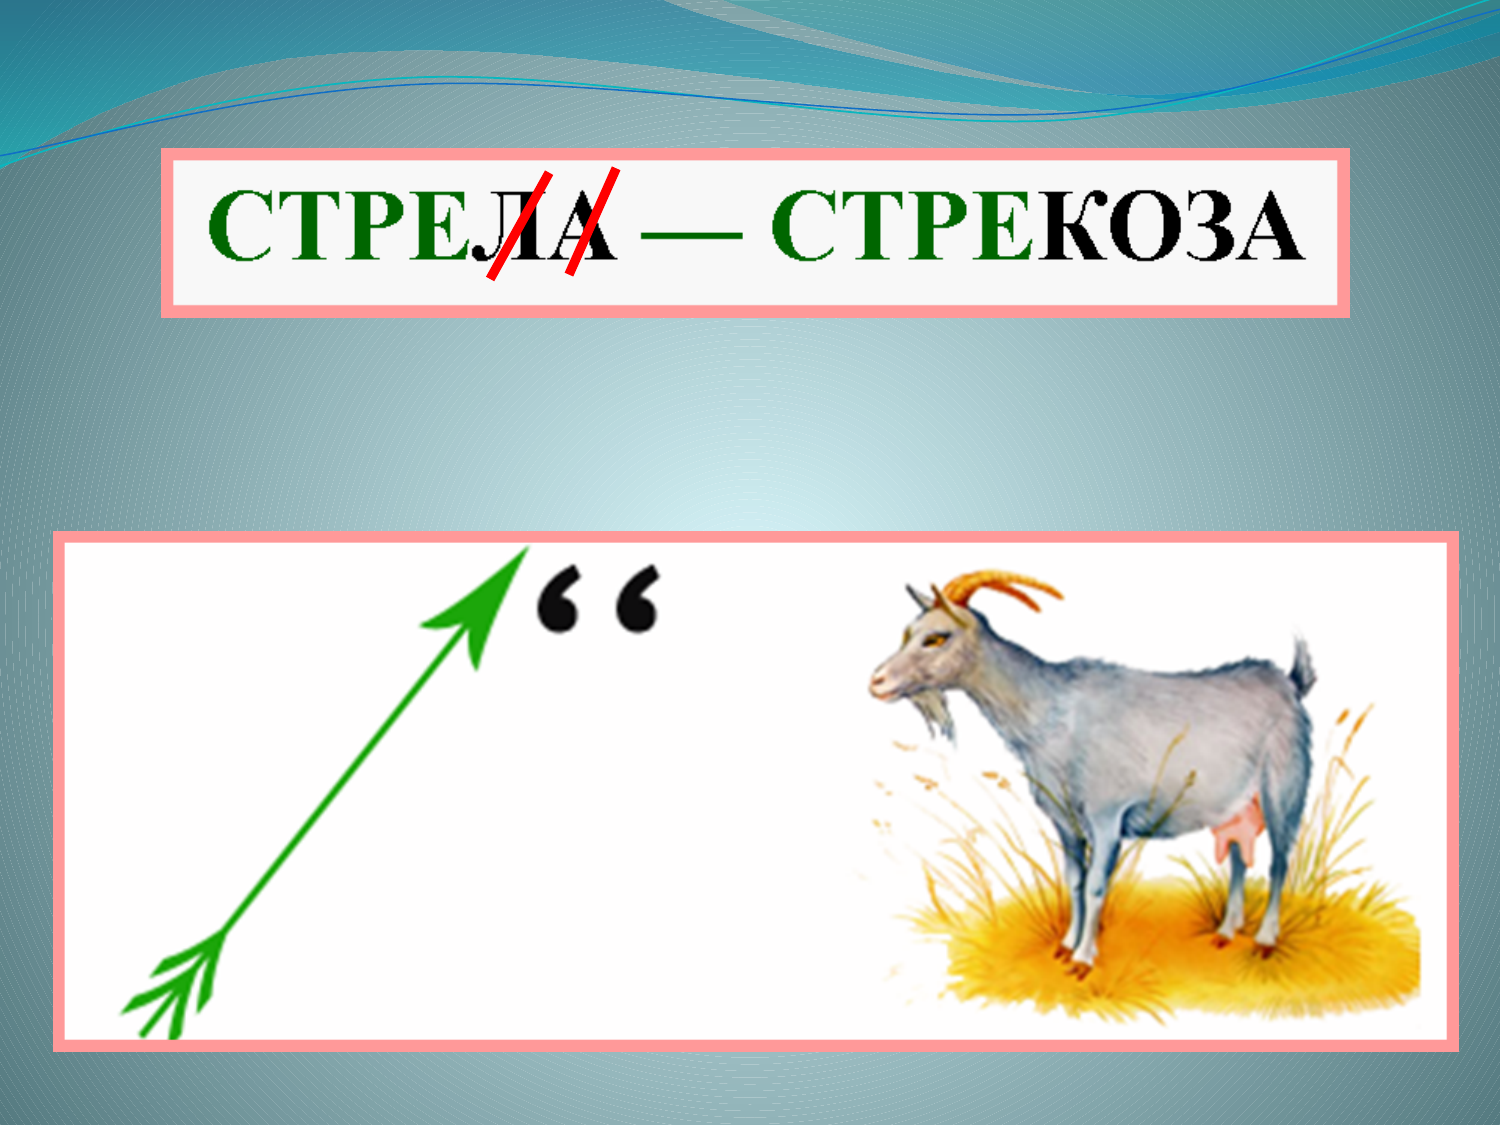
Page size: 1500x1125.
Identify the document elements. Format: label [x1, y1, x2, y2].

text_box [568, 168, 617, 275]
text_box [489, 172, 550, 280]
picture [161, 148, 1350, 318]
picture [52, 531, 1459, 1052]
